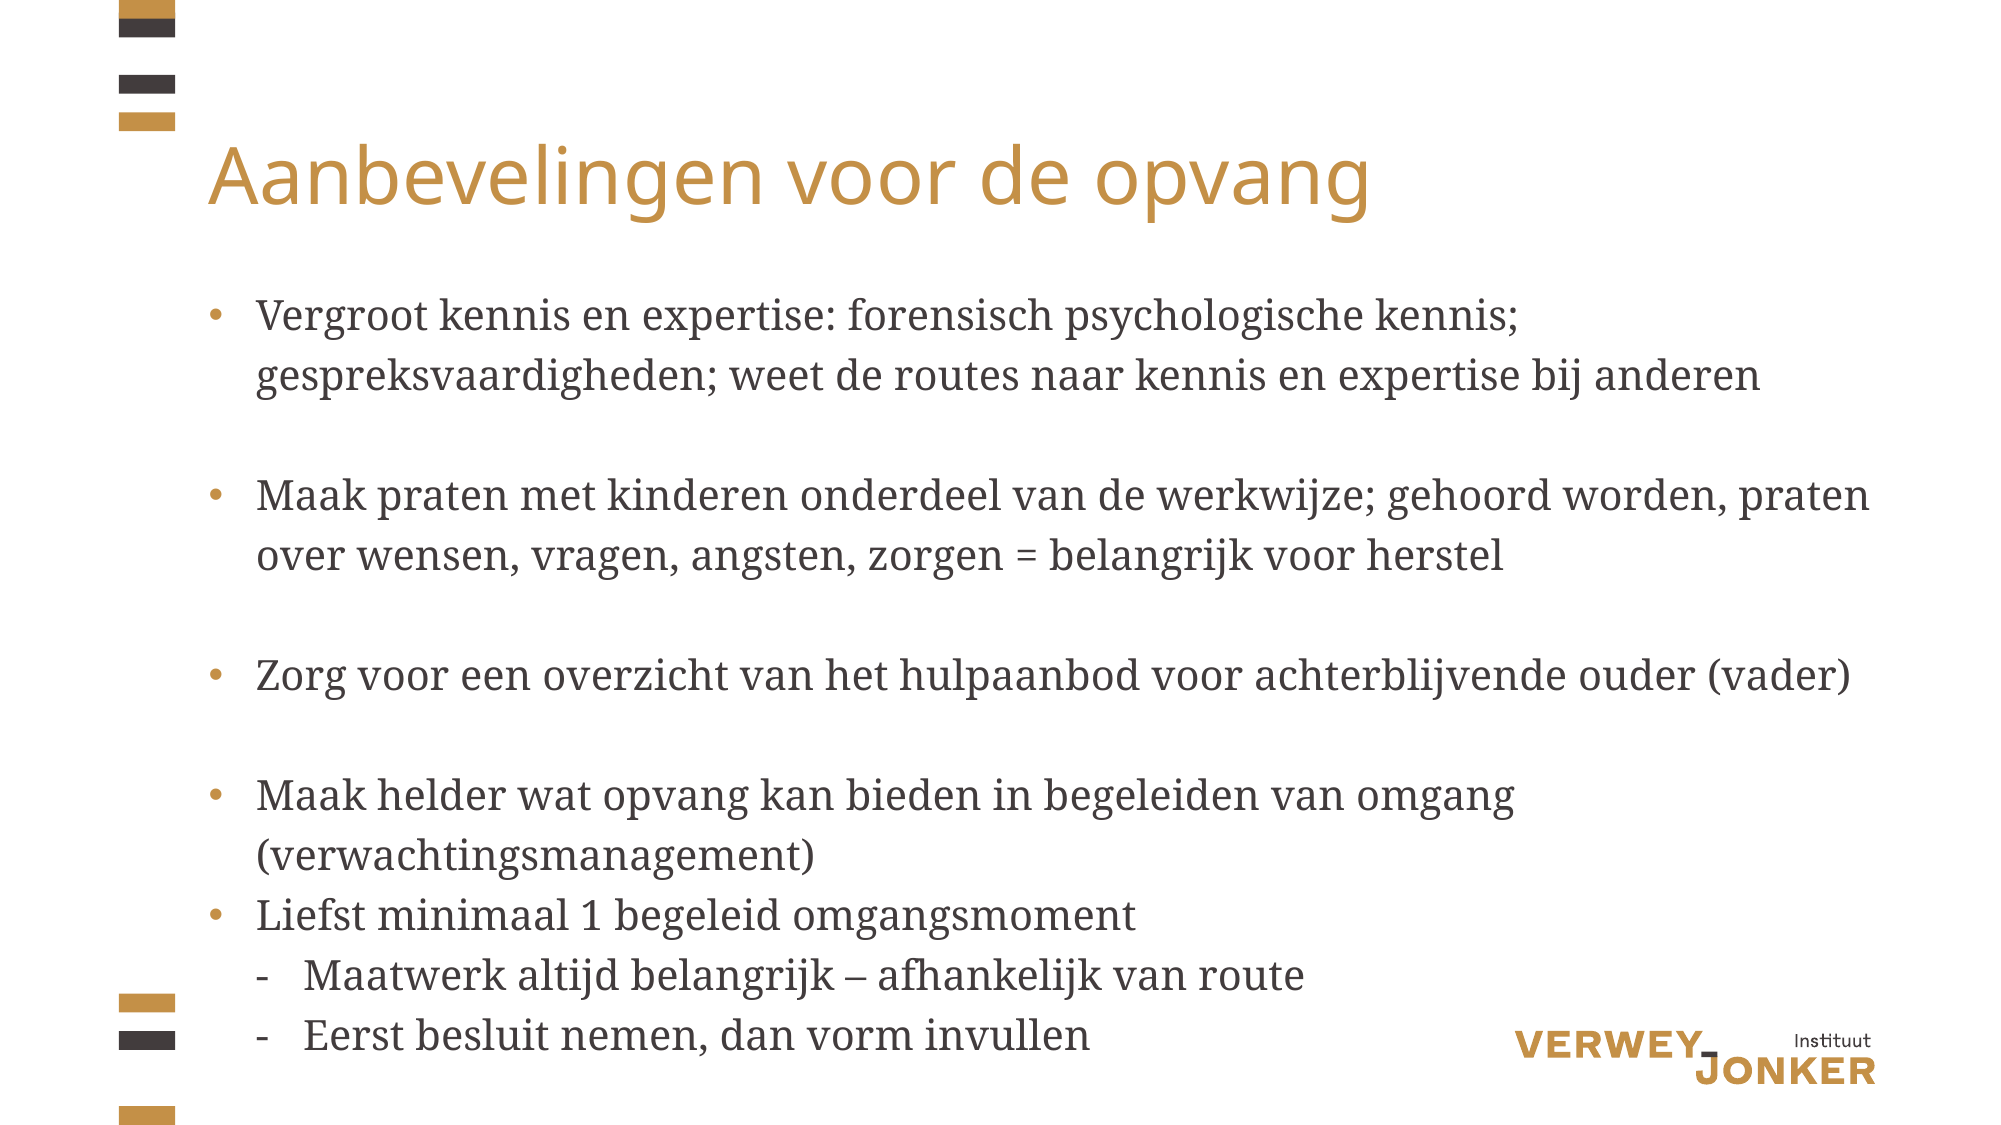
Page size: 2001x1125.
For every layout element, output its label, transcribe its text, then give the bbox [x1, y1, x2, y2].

title Aanbevelingen voor de opvang [208, 125, 1789, 278]
list Vergroot kennis en expertise: forensisch psychologische kennis; gespreksvaardigheden; weet de routes naar kennis en expertise bij anderen Maak praten met kinderen onderdeel van de werkwijze; gehoord worden, praten over wensen, vragen, angsten, zorgen = belangrijk voor herstel Zorg voor een overzicht van het hulpaanbod voor achterblijvende ouder (vader) Maak helder wat opvang kan bieden in begeleiden van omgang (verwachtingsmanagement) Liefst minimaal 1 begeleid omgangsmoment Maatwerk altijd belangrijk – afhankelijk van route Eerst besluit nemen, dan vorm invullen [208, 278, 1957, 951]
